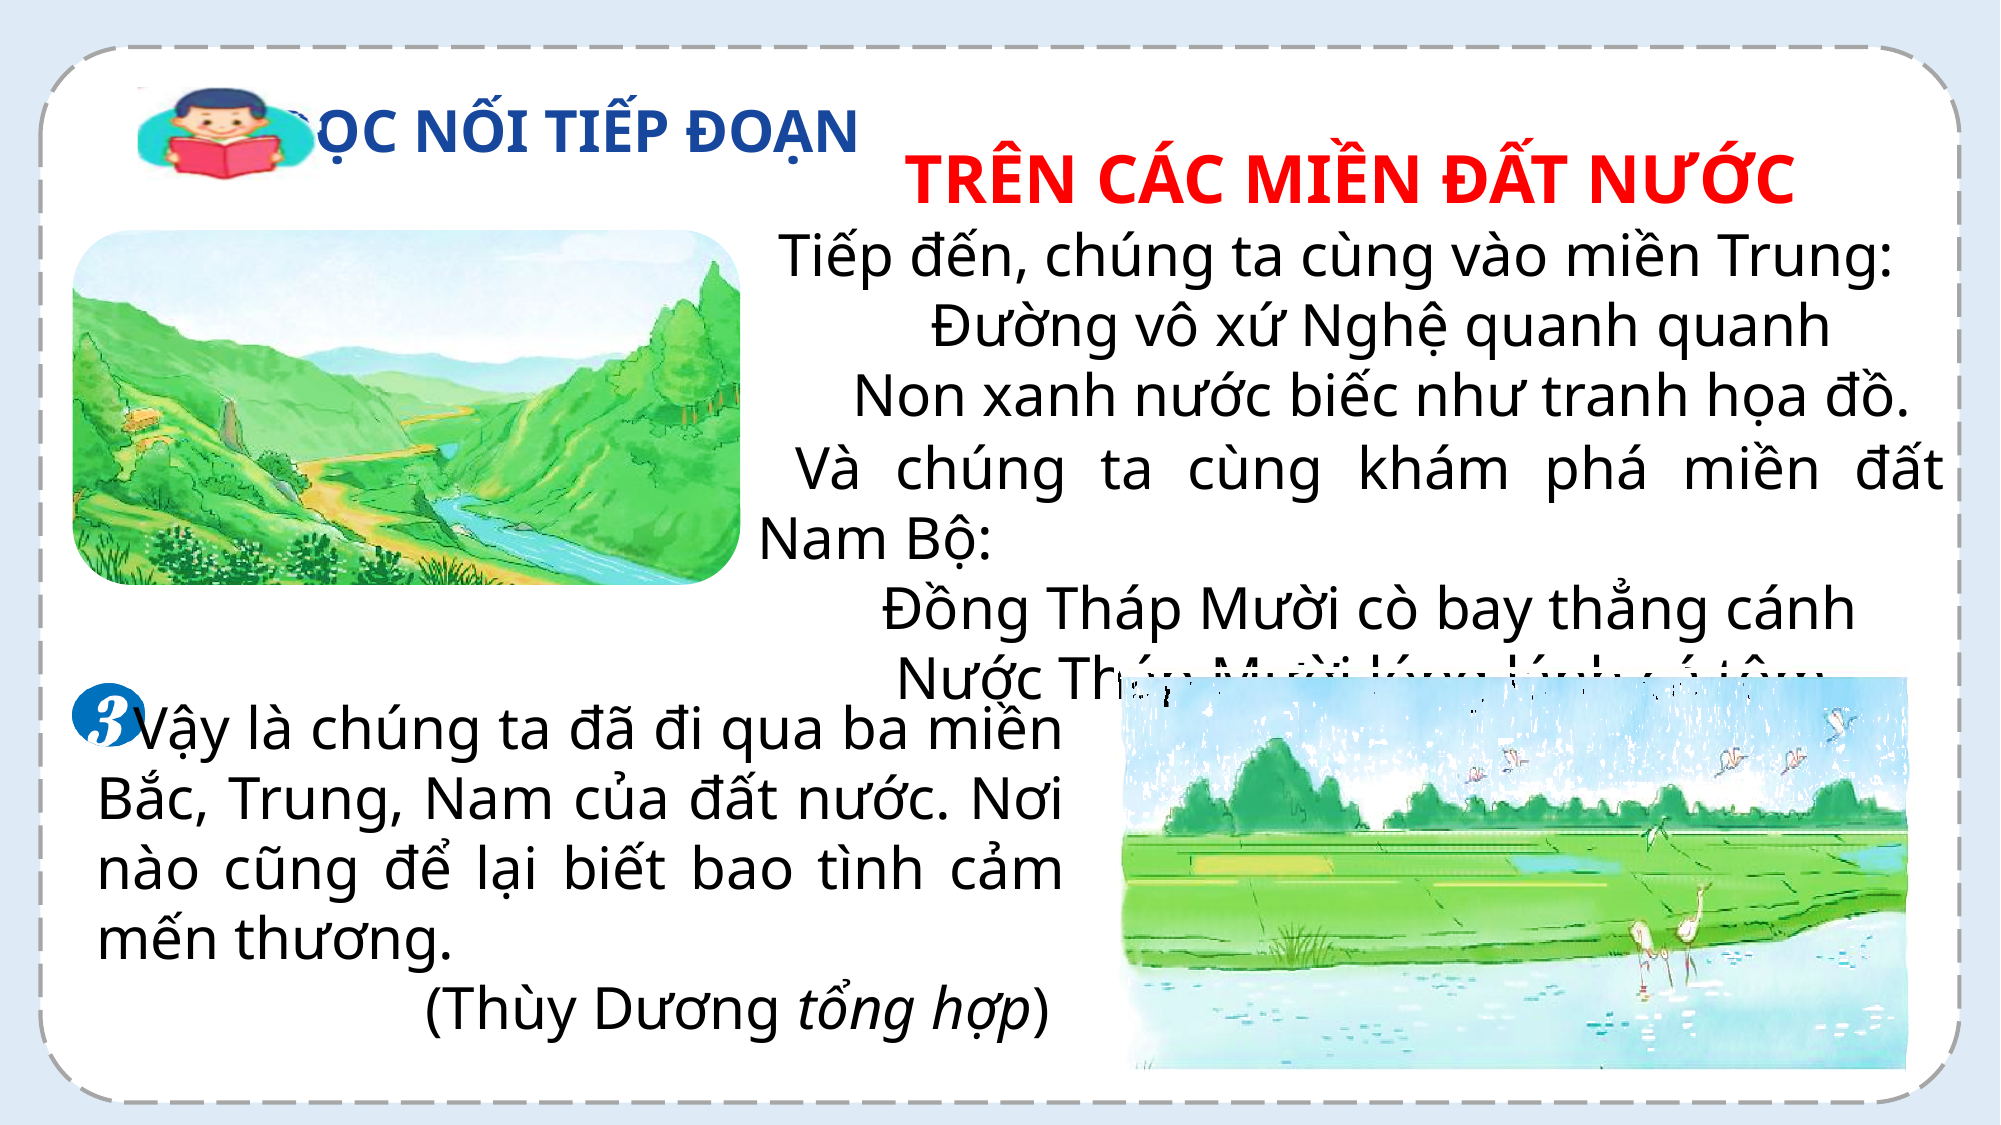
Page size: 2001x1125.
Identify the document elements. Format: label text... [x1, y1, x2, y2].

text_box TRÊN CÁC MIỀN ĐẤT NƯỚC [825, 89, 1877, 210]
text_box Tiếp đến, chúng ta cùng vào miền Trung: Đường vô xứ Nghệ quanh quanh Non xanh nước biếc như tranh họa đồ. [725, 210, 2000, 436]
text_box Và chúng ta cùng khám phá miền đất Nam Bộ: Đồng Tháp Mười cò bay thẳng cánh Nước Tháp Mười lóng lánh cá tôm. [742, 424, 1960, 719]
picture [72, 683, 145, 747]
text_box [137, 51, 889, 182]
text_box Vậy là chúng ta đã đi qua ba miền Bắc, Trung, Nam của đất nước. Nơi nào cũng để lại biết bao tình cảm mến thương. (Thùy Dương tổng hợp) [81, 683, 1080, 1049]
picture [1114, 663, 1915, 1084]
picture [72, 230, 741, 585]
